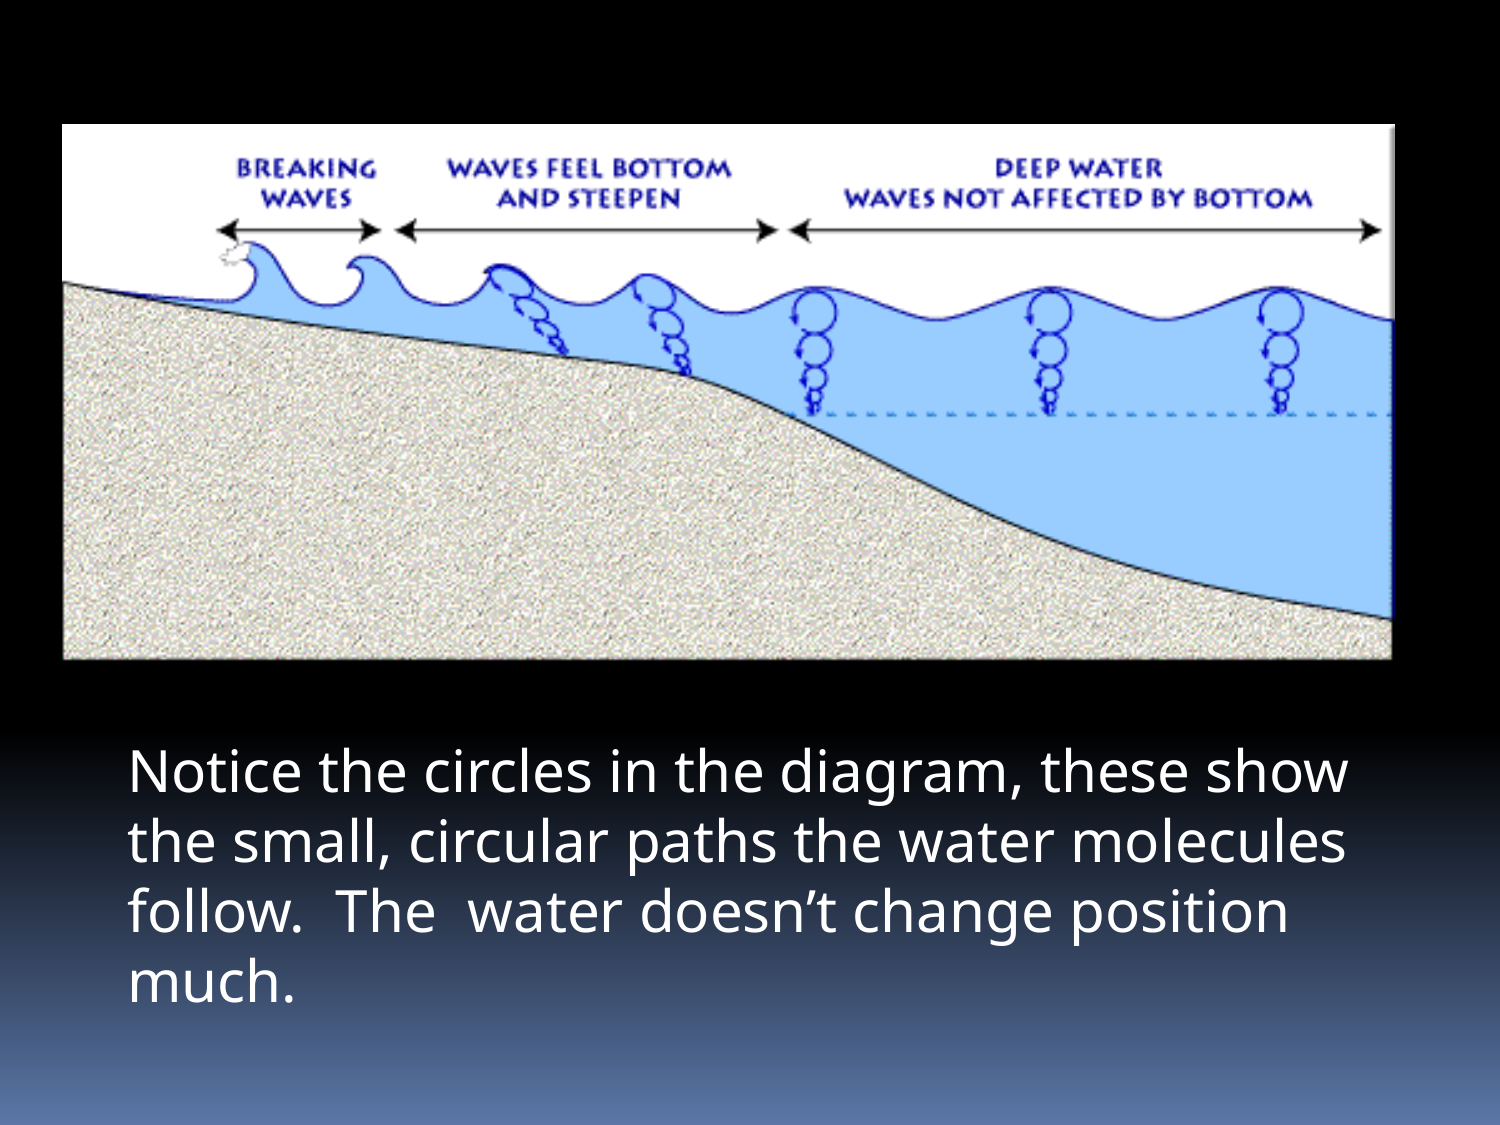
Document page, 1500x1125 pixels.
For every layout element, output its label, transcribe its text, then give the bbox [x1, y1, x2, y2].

picture [61, 124, 1396, 663]
text_box Notice the circles in the diagram, these show the small, circular paths the water molecules follow. The water doesn’t change position much. [112, 726, 1450, 1022]
